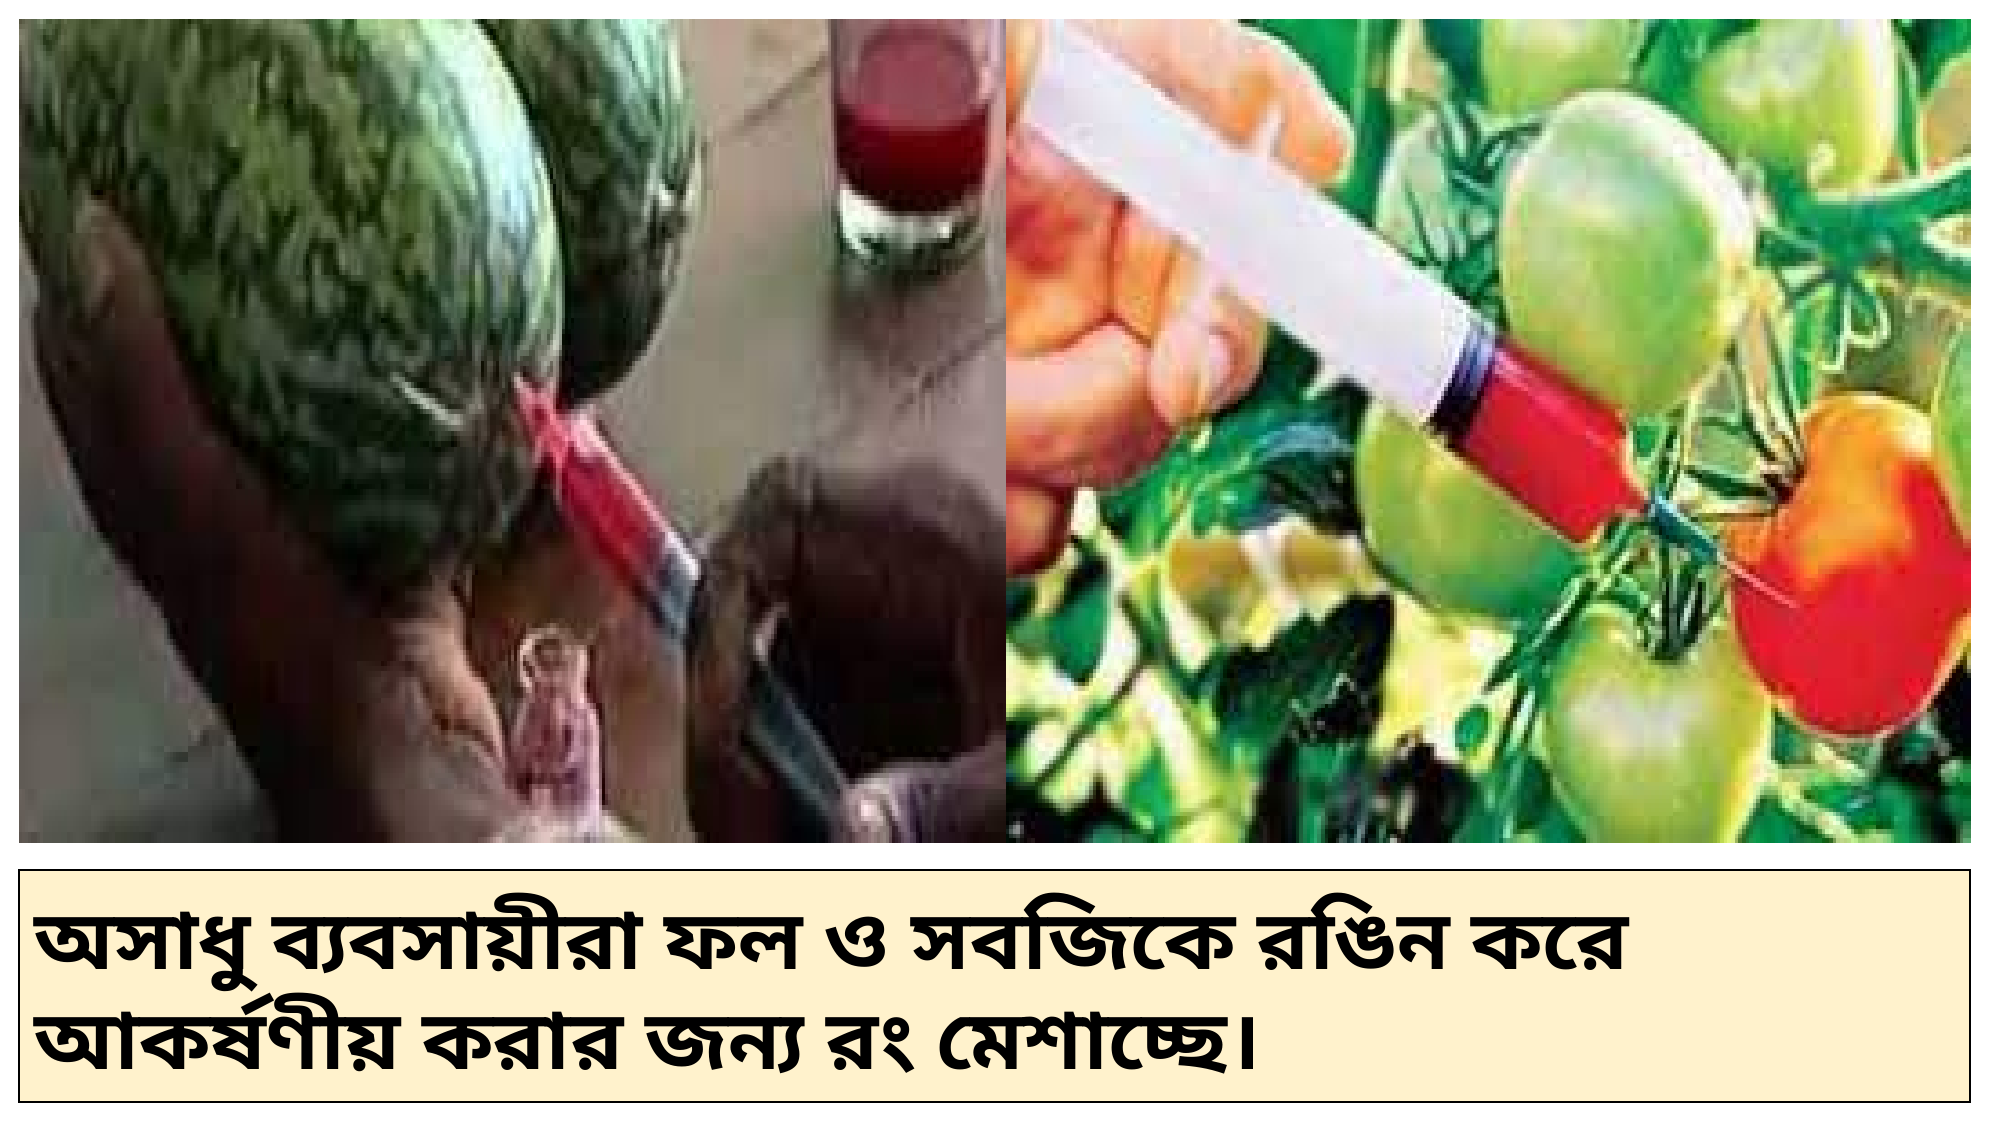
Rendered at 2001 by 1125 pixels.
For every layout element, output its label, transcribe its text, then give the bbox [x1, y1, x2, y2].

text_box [19, 19, 1971, 843]
text_box অসাধু ব্যবসায়ীরা ফল ও সবজিকে রঙিন করে আকর্ষণীয় করার জন্য রং মেশাচ্ছে। [18, 869, 1971, 1103]
